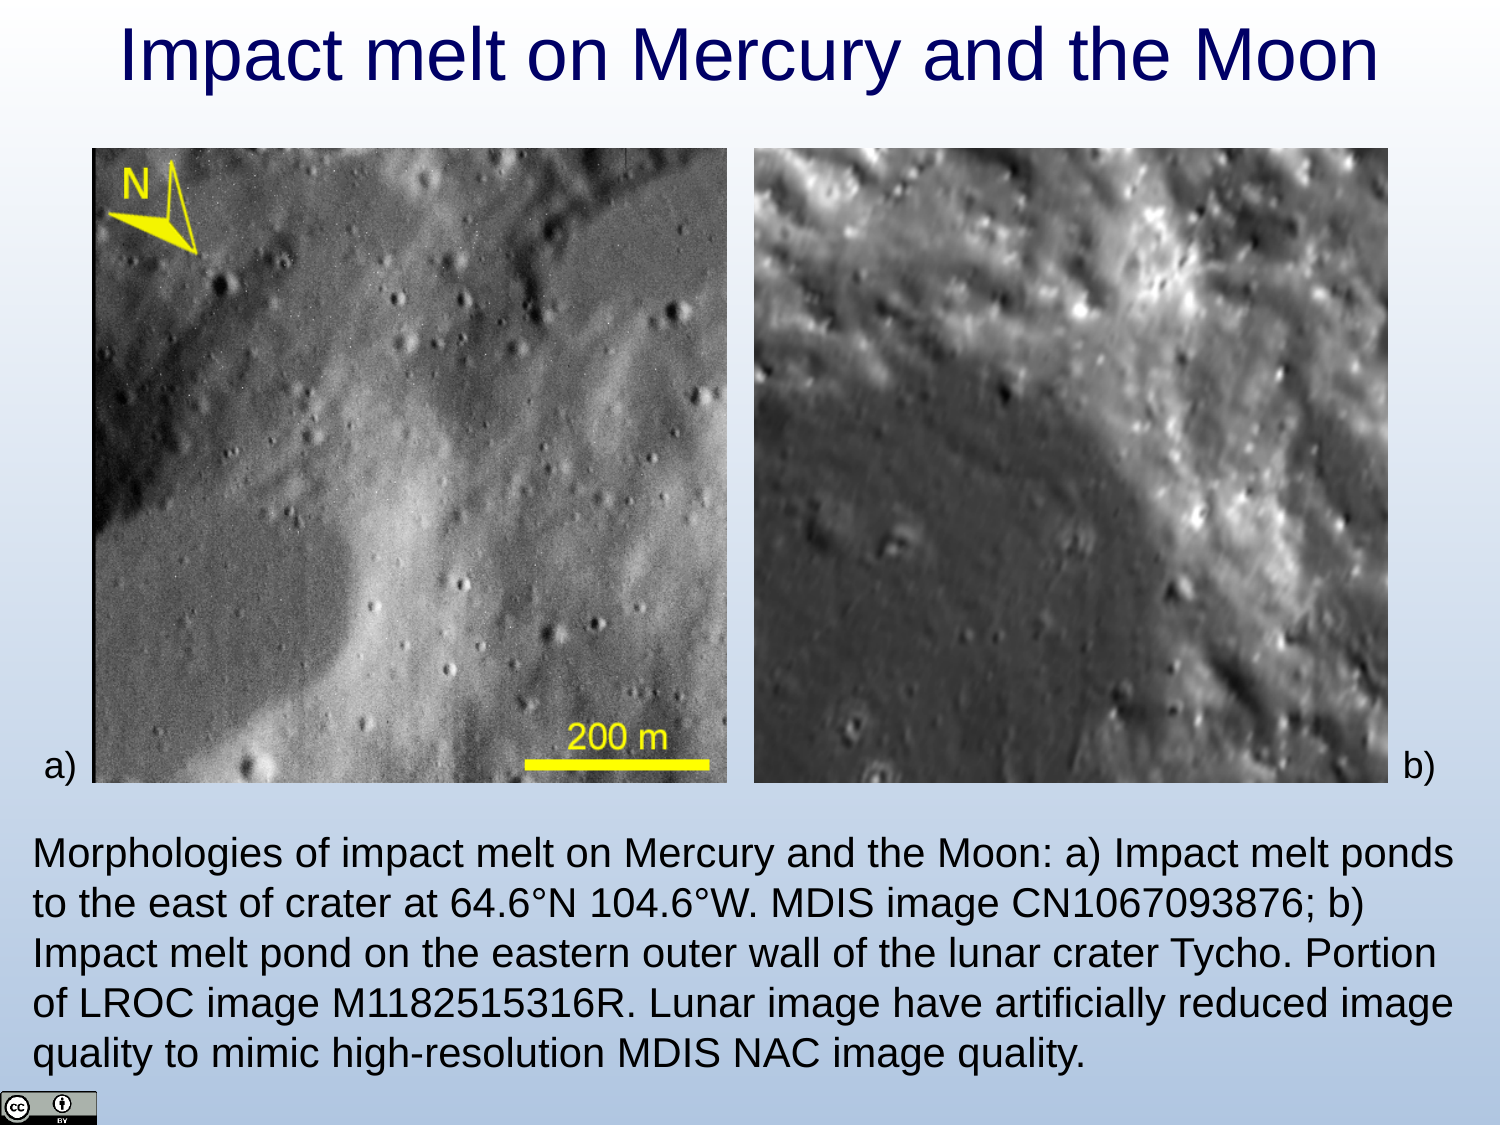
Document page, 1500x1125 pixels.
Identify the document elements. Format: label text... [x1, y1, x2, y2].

text_box a) [29, 733, 93, 794]
picture [753, 148, 1388, 783]
picture [0, 1091, 97, 1125]
text_box b) [1388, 733, 1452, 794]
text_box Impact melt on Mercury and the Moon [0, 0, 1500, 101]
picture [92, 148, 727, 783]
text_box Morphologies of impact melt on Mercury and the Moon: a) Impact melt ponds to the east of crater at 64.6°N 104.6°W. MDIS image CN1067093876; b) Impact melt pond on the eastern outer wall of the lunar crater Tycho. Portion of LROC image M1182515316R. Lunar image have artificially reduced image quality to mimic high-resolution MDIS NAC image quality. [17, 818, 1471, 1084]
